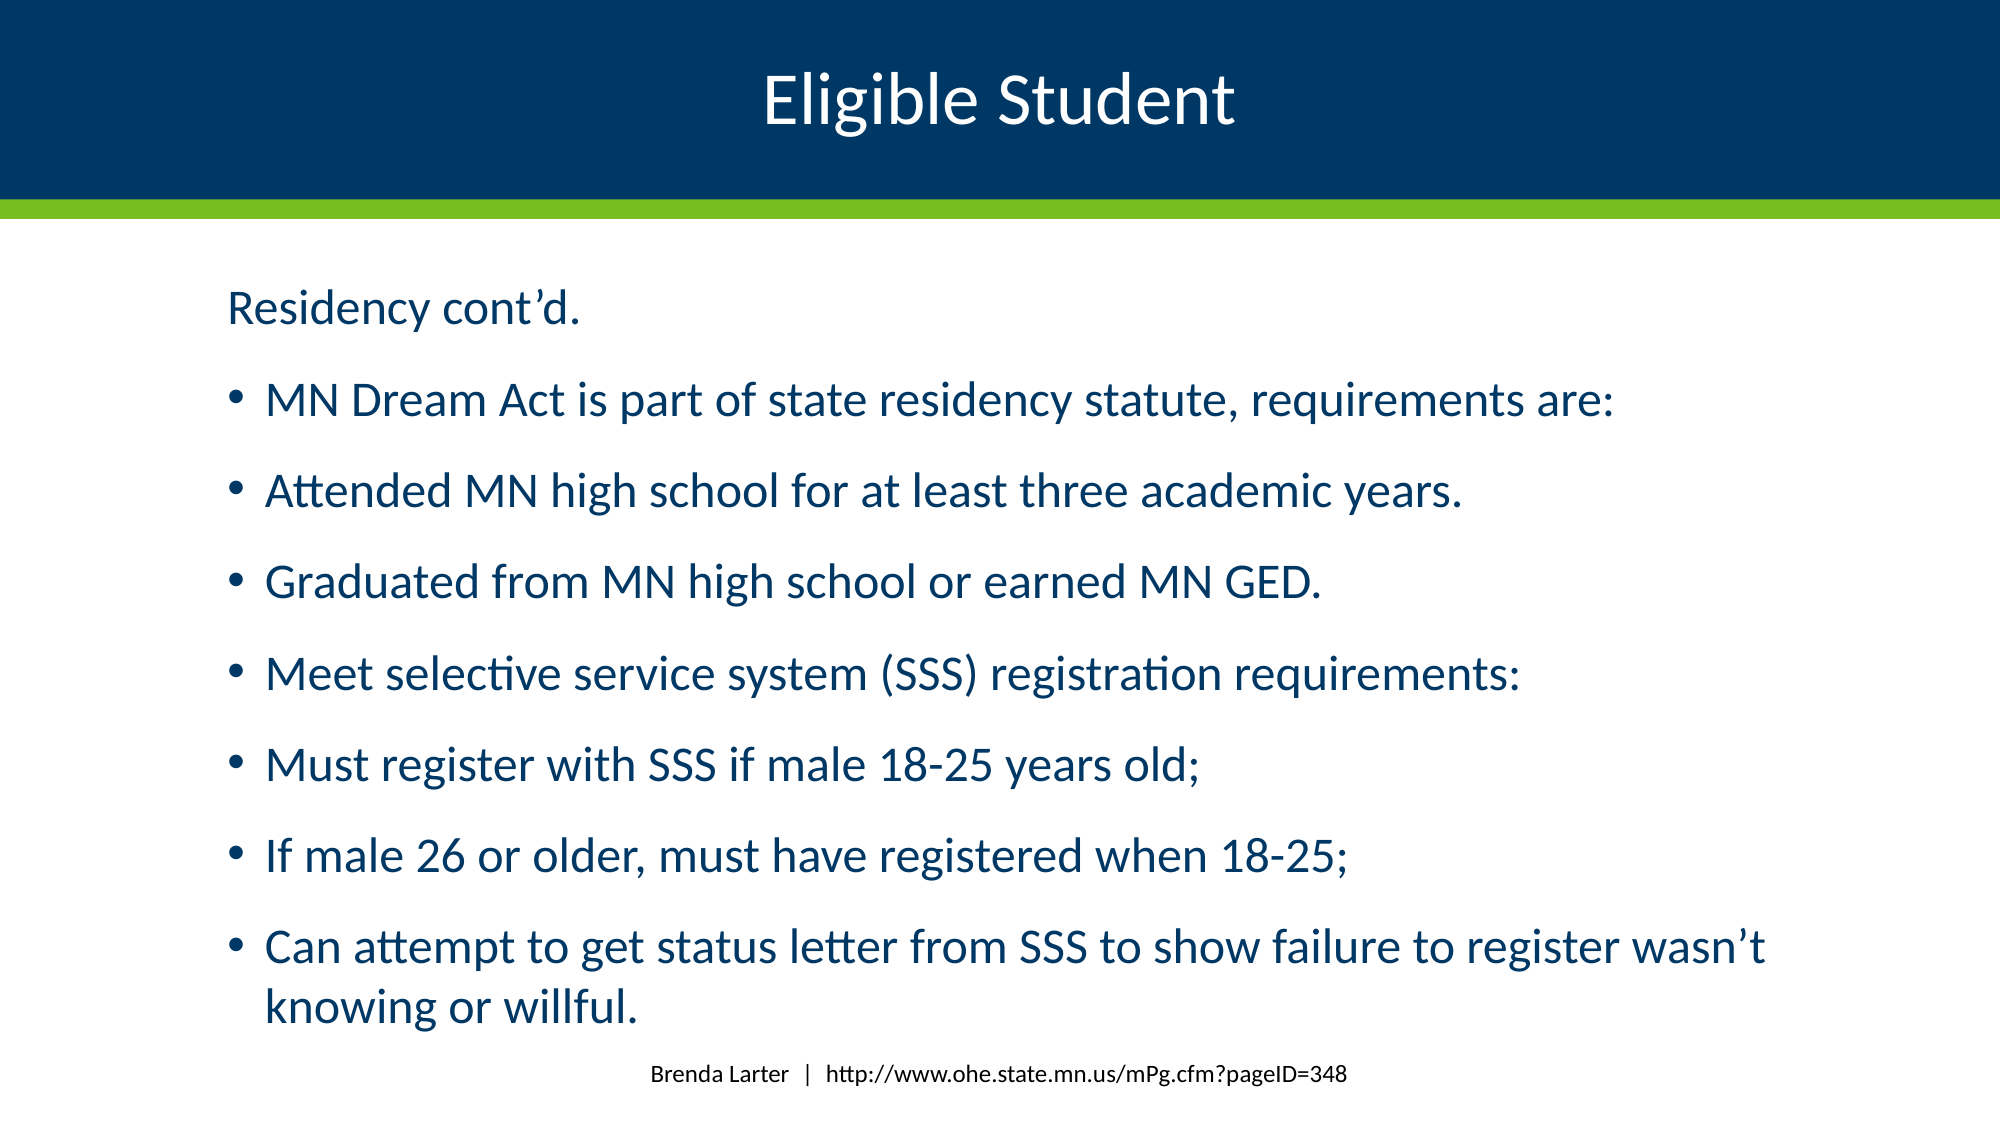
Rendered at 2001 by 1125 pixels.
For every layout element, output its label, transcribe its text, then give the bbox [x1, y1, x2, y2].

title Eligible Student [137, 24, 1863, 175]
list Residency cont’d. MN Dream Act is part of state residency statute, requirements are: Attended MN high school for at least three academic years. Graduated from MN high school or earned MN GED. Meet selective service system (SSS) registration requirements: Must register with SSS if male 18-25 years old; If male 26 or older, must have registered when 18-25; Can attempt to get status letter from SSS to show failure to register wasn’t knowing or willful. [137, 267, 1931, 1052]
footer Brenda Larter | http://www.ohe.state.mn.us/mPg.cfm?pageID=348 [541, 1042, 1459, 1103]
